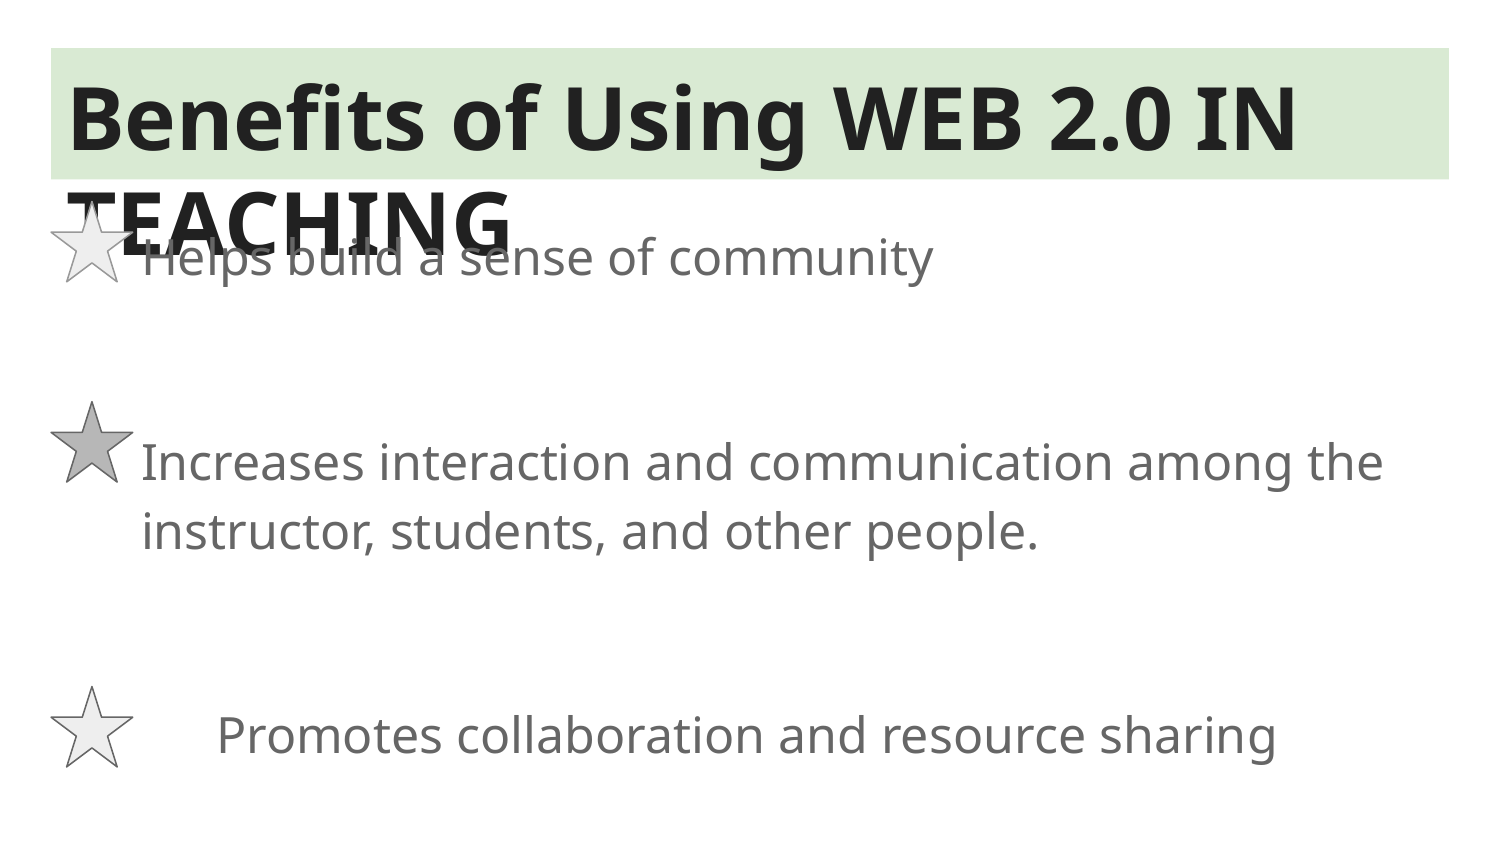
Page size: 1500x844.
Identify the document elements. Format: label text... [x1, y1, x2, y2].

text_box [51, 201, 133, 282]
list Helps build a sense of community Increases interaction and communication among the instructor, students, and other people. Promotes collaboration and resource sharing [51, 201, 1449, 750]
text_box [51, 686, 133, 767]
text_box [51, 401, 133, 483]
title Benefits of Using WEB 2.0 IN TEACHING [51, 48, 1449, 180]
